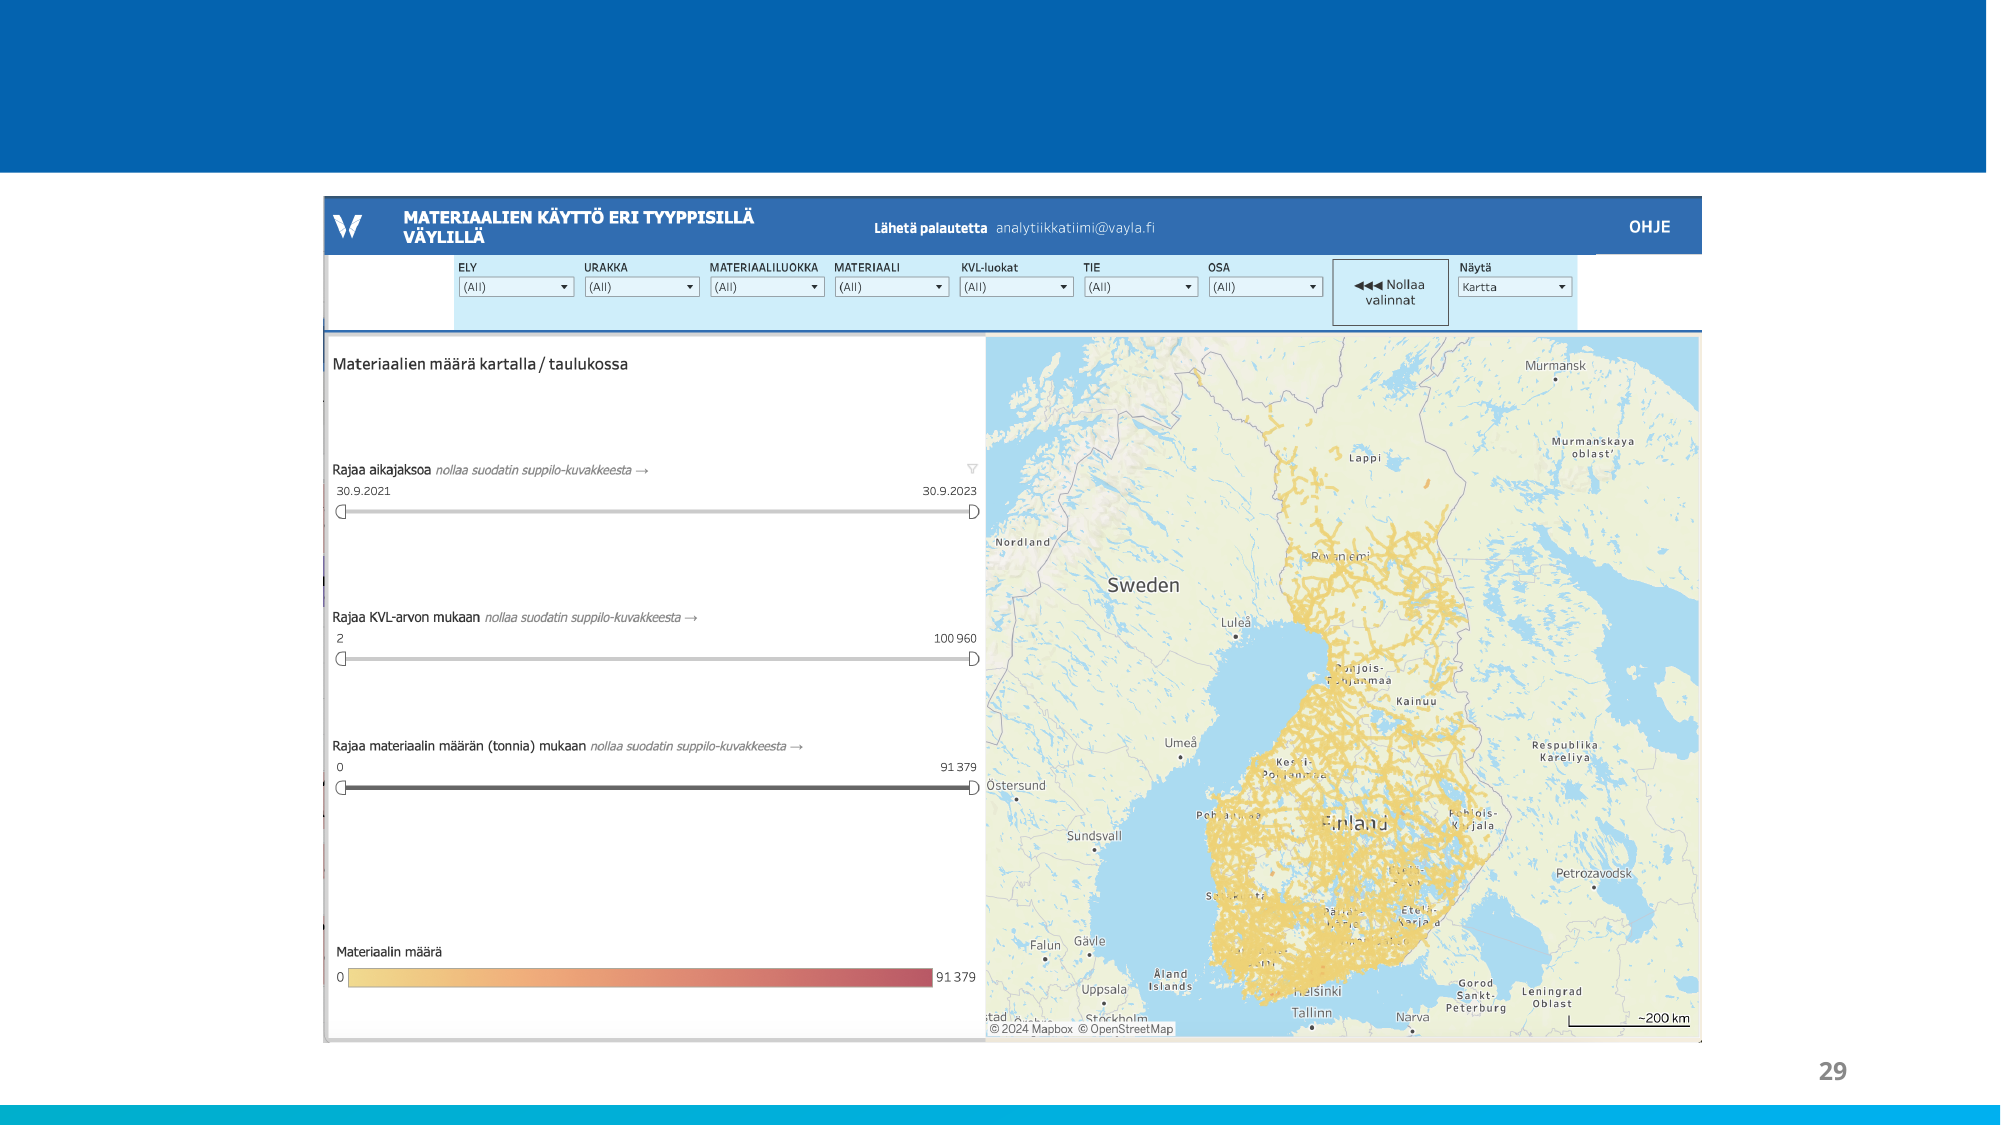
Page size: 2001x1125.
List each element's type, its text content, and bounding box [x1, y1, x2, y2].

picture [323, 196, 1702, 1043]
list Materiaalien käyttö eri tyyppisillä väylillä [0, 0, 1987, 173]
slide_number 29 [1412, 1042, 1863, 1103]
